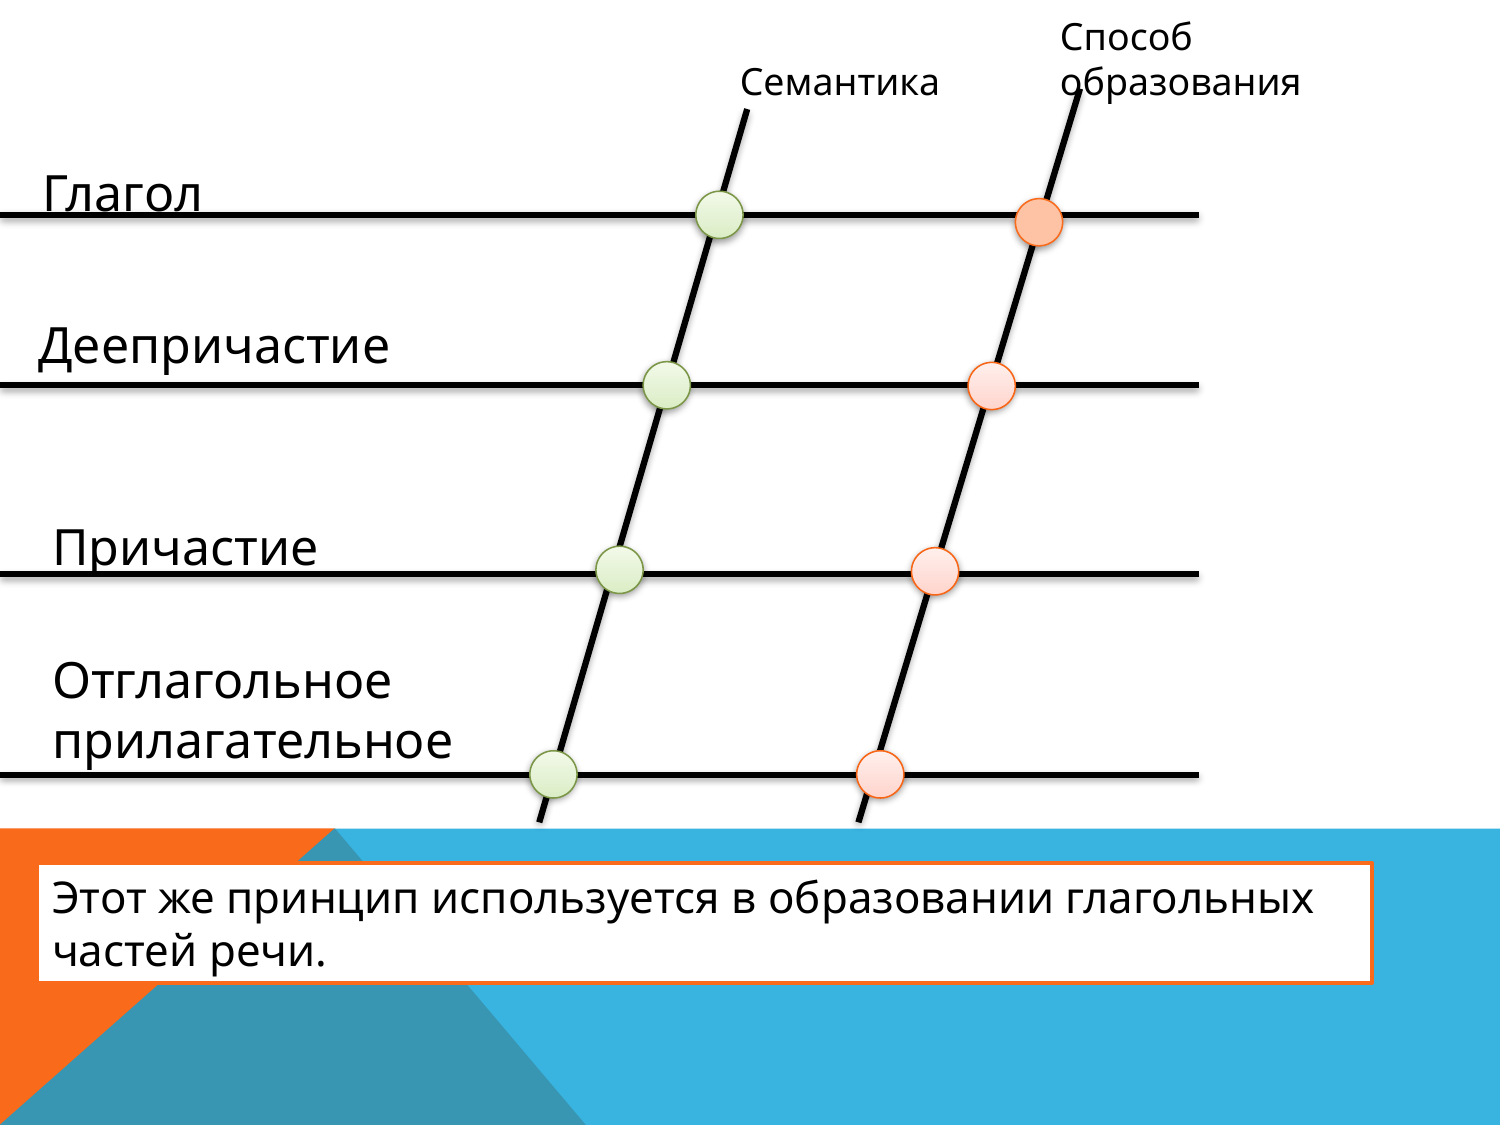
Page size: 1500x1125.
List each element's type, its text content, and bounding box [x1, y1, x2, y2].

text_box Семантика [724, 50, 992, 111]
text_box Причастие [37, 508, 533, 573]
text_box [858, 88, 1081, 823]
text_box Глагол [27, 223, 530, 229]
text_box Деепричастие [23, 289, 533, 384]
text_box Отглагольное прилагательное [37, 641, 533, 774]
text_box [538, 108, 748, 823]
text_box Способ образования [1045, 5, 1353, 111]
text_box Глагол [27, 153, 530, 214]
text_box [529, 761, 533, 774]
text_box Этот же принцип используется в образовании глагольных частей речи. [35, 861, 1374, 985]
